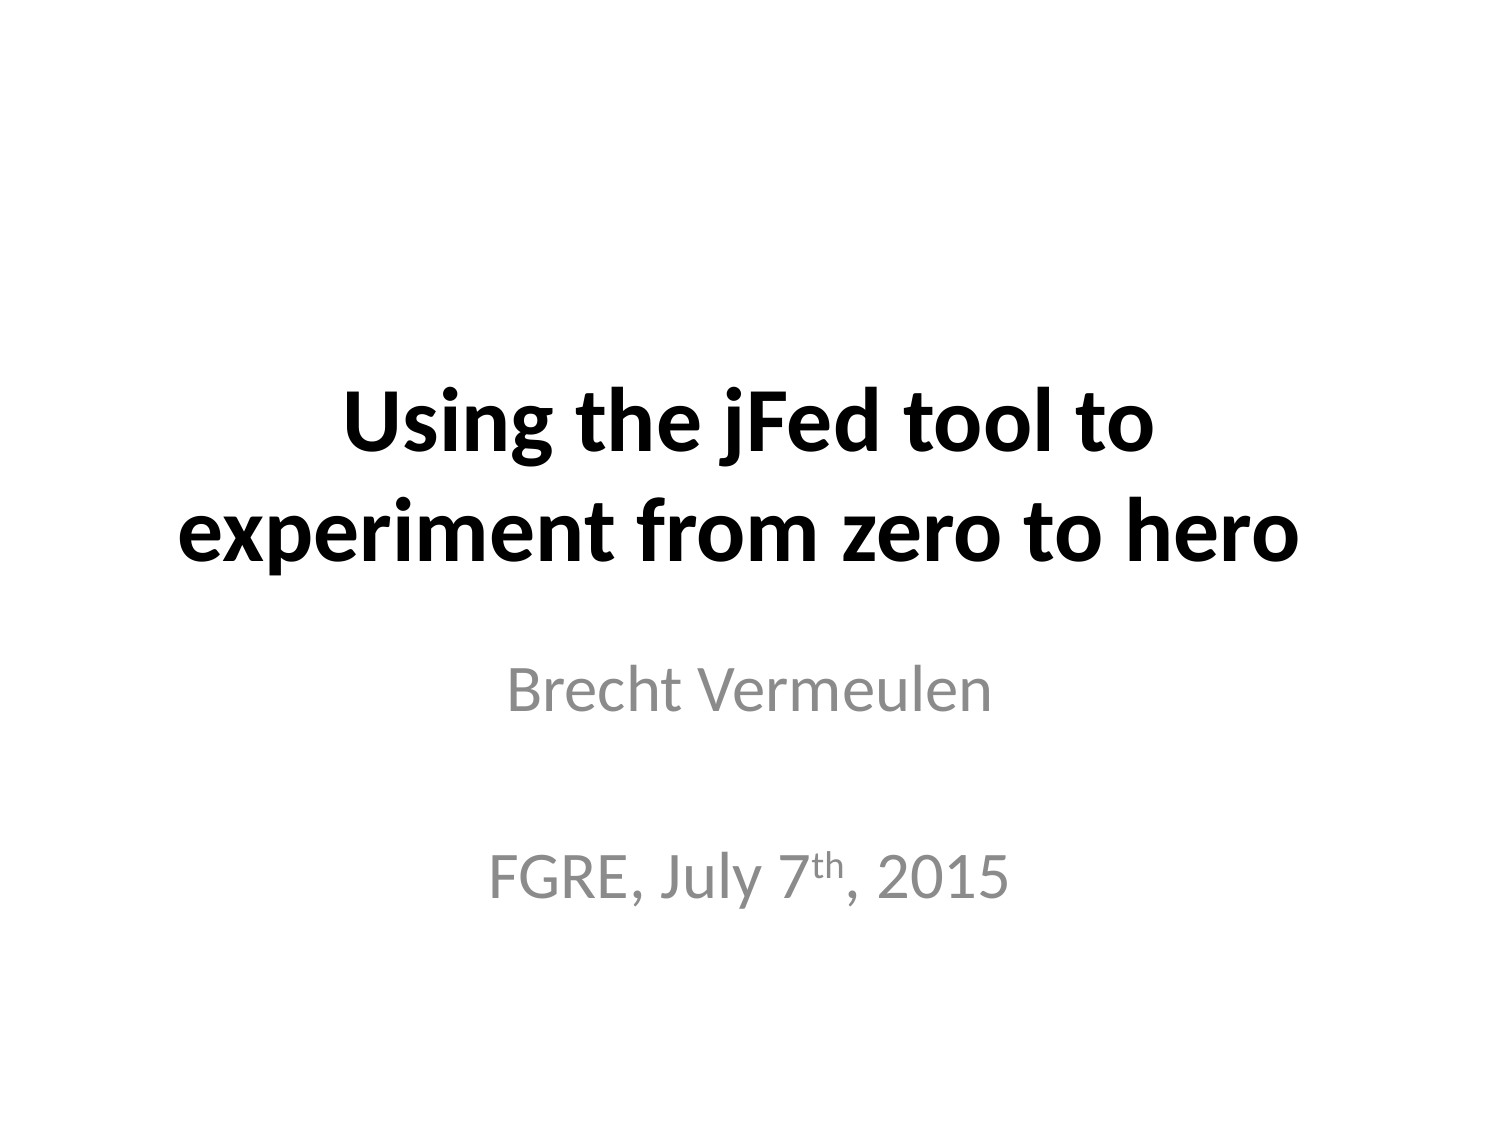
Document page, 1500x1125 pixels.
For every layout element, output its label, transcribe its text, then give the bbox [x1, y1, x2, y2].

subtitle Brecht Vermeulen FGRE, July 7th, 2015 [225, 637, 1275, 925]
title Using the jFed tool to experiment from zero to hero [112, 349, 1388, 591]
